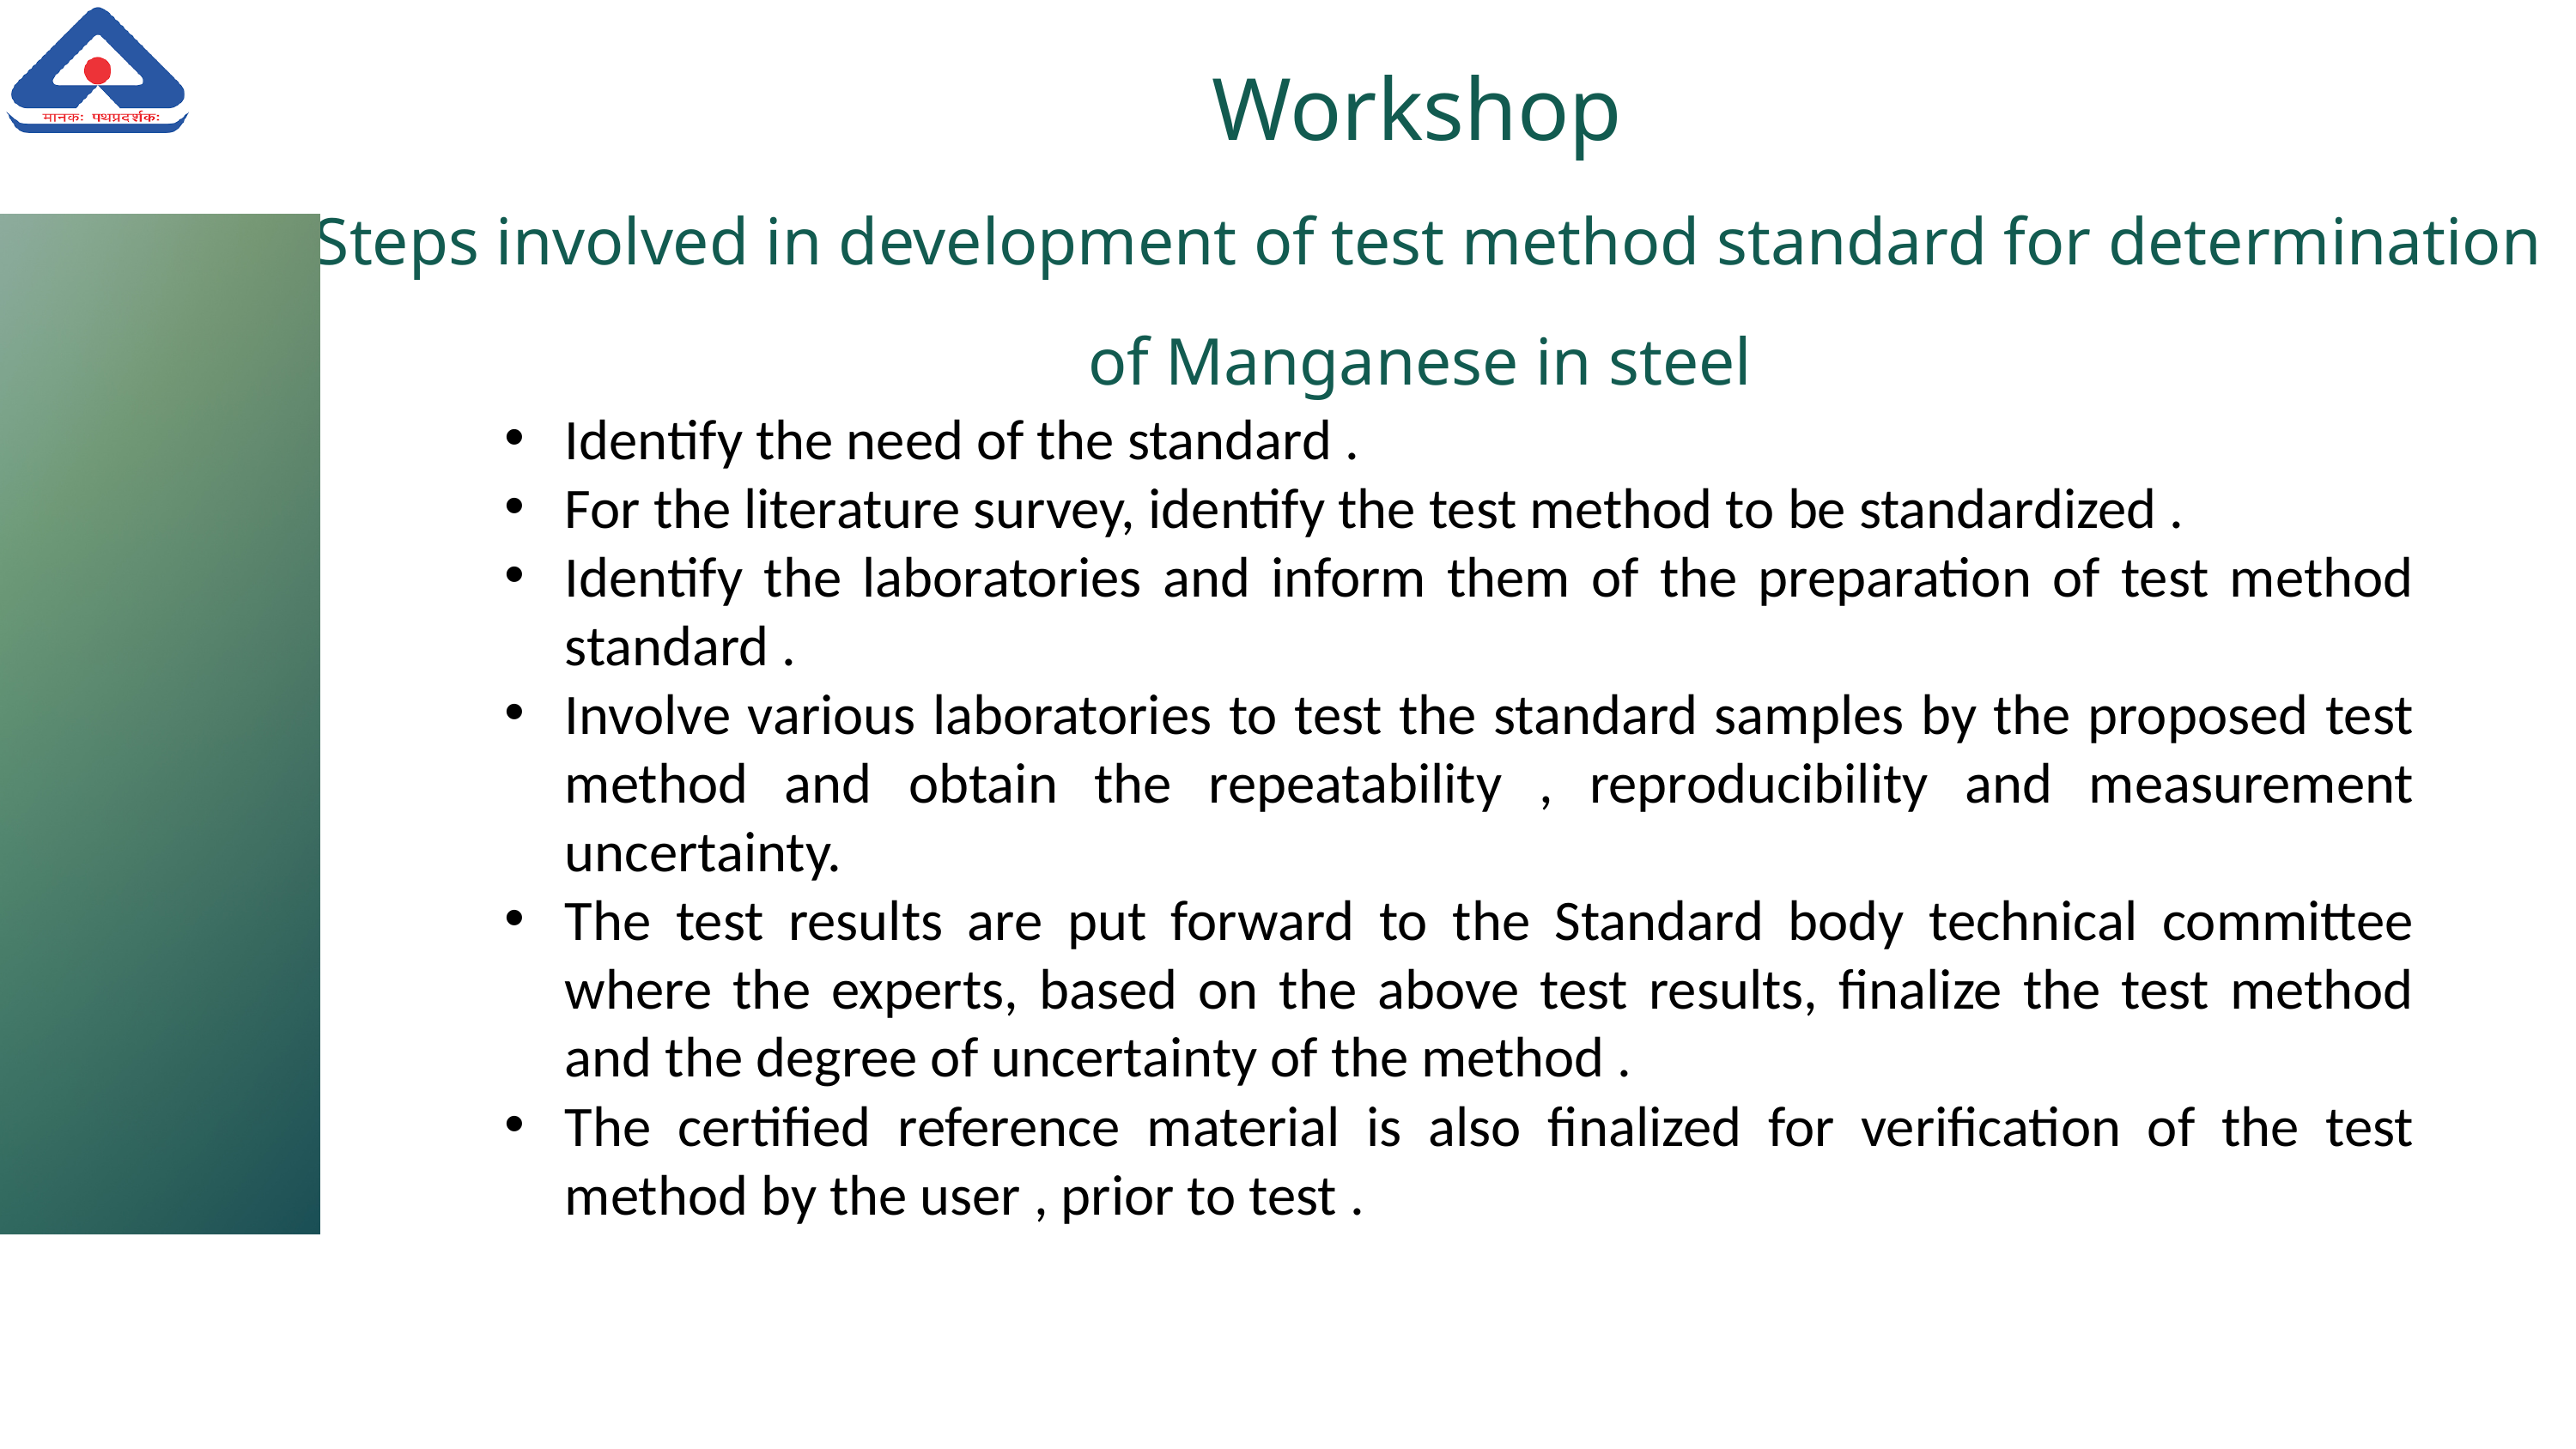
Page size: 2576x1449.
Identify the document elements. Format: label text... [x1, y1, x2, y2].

text_box Workshop Steps involved in development of test method standard for determination of Manganese in steel [301, 37, 2556, 398]
text_box [0, 214, 321, 1234]
picture [0, 1, 194, 138]
text_box Identify the need of the standard . For the literature survey, identify the test method to be standardized . Identify the laboratories and inform them of the preparation of test method standard . Involve various laboratories to test the standard samples by the proposed test method and obtain the repeatability , reproducibility and measurement uncertainty. The test results are put forward to the Standard body technical committee where the experts, based on the above test results, finalize the test method and the degree of uncertainty of the method . The certified reference material is also finalized for verification of the test method by the user , prior to test . [504, 402, 2415, 1364]
